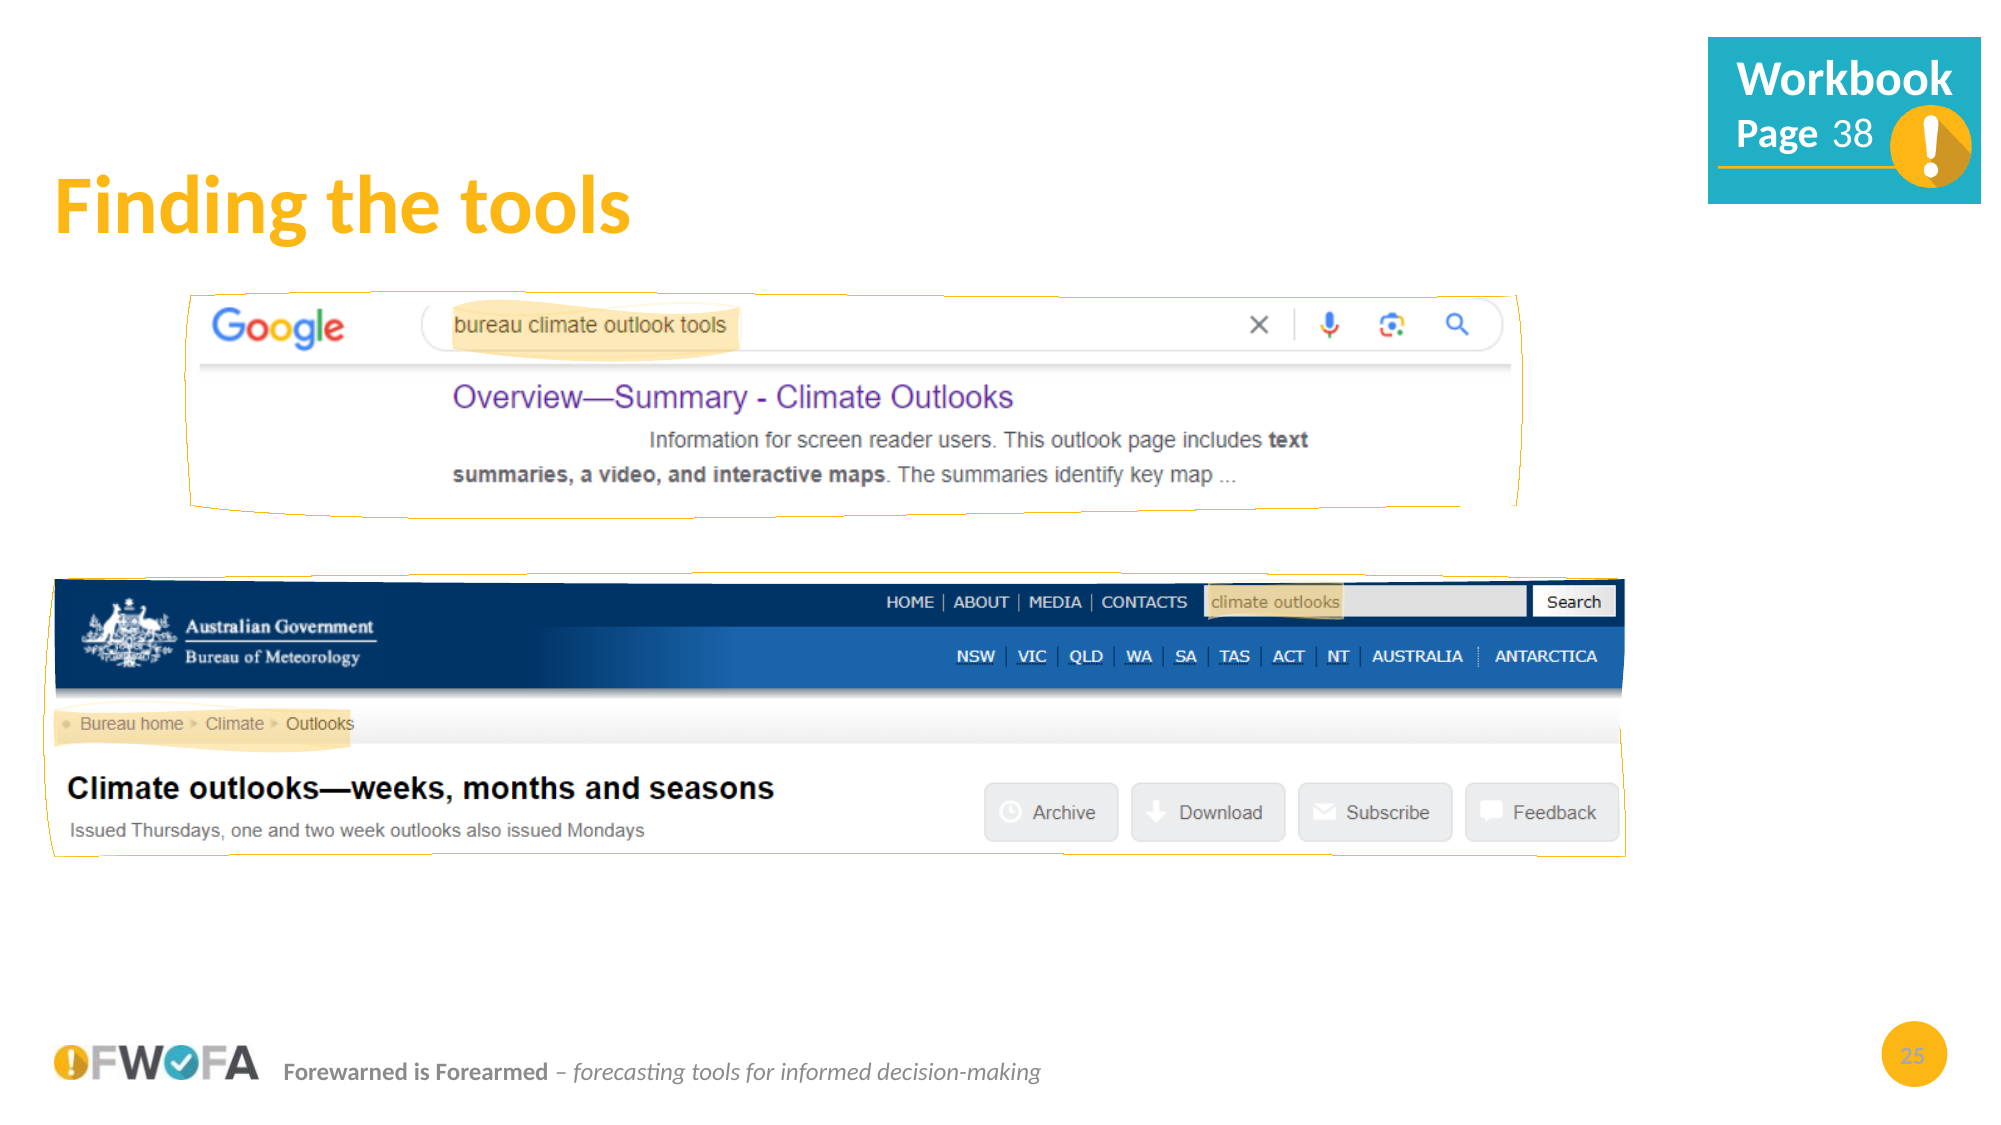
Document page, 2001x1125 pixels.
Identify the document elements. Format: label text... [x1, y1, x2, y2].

title Finding the tools [54, 54, 1945, 252]
picture [54, 579, 1626, 857]
picture [1708, 37, 1981, 204]
slide_number 25 [1880, 1021, 1946, 1087]
picture [190, 295, 1516, 506]
footer Forewarned is Forearmed – forecasting tools for informed decision-making [283, 1050, 1049, 1085]
picture [54, 1045, 259, 1080]
